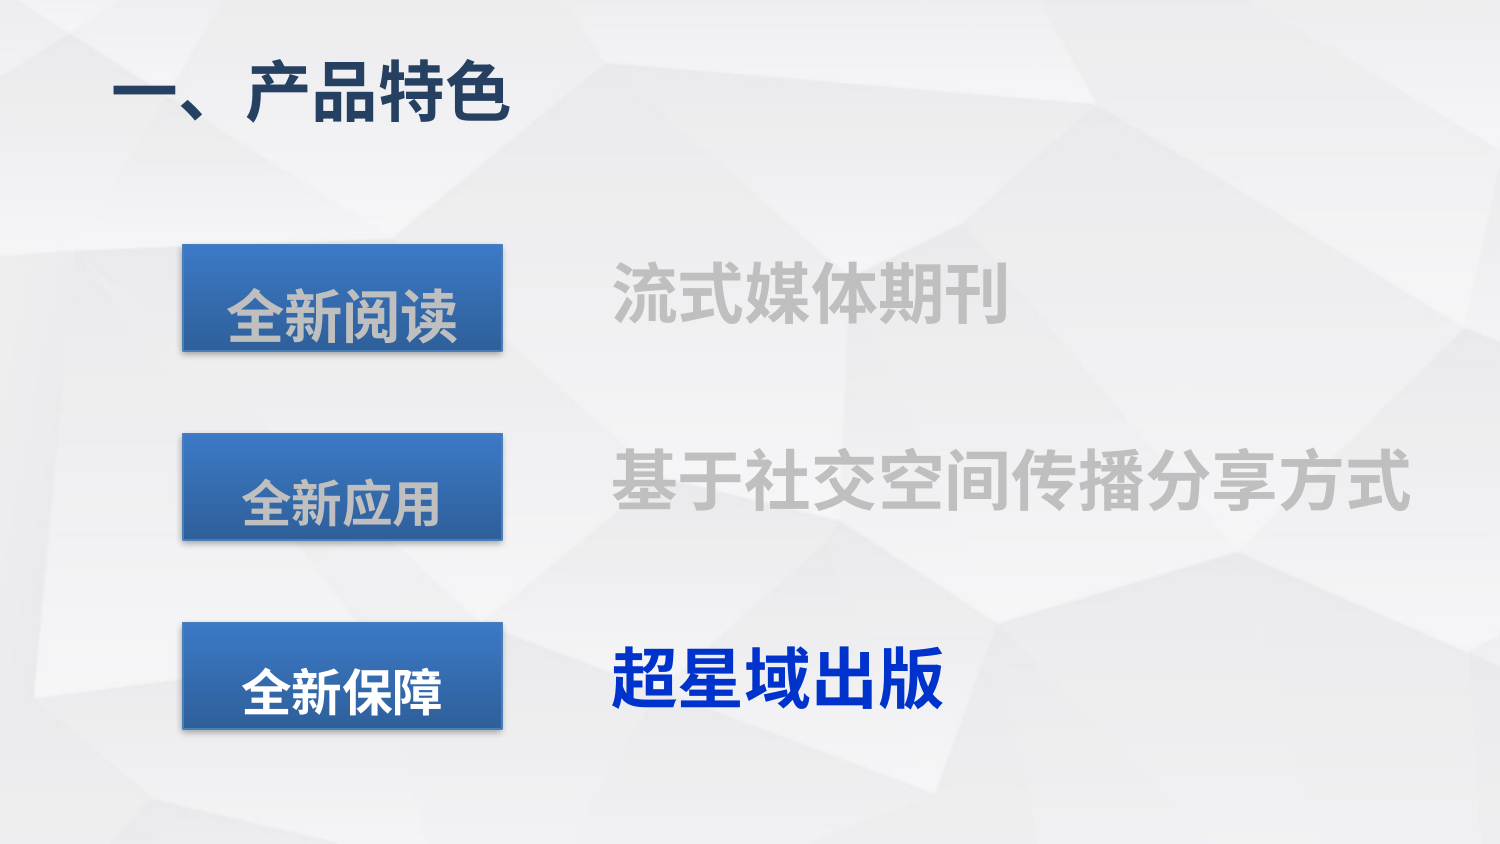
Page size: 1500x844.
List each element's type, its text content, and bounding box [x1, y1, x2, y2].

text_box 一、产品特色 [100, 43, 597, 136]
text_box 全新保障 [182, 622, 503, 730]
text_box 基于社交空间传播分享方式 [596, 431, 1447, 527]
text_box 流式媒体期刊 [596, 244, 1069, 340]
text_box 超星域出版 [596, 629, 1069, 725]
text_box 全新应用 [182, 433, 503, 541]
text_box 全新阅读 [182, 244, 503, 352]
picture [0, 0, 1500, 844]
